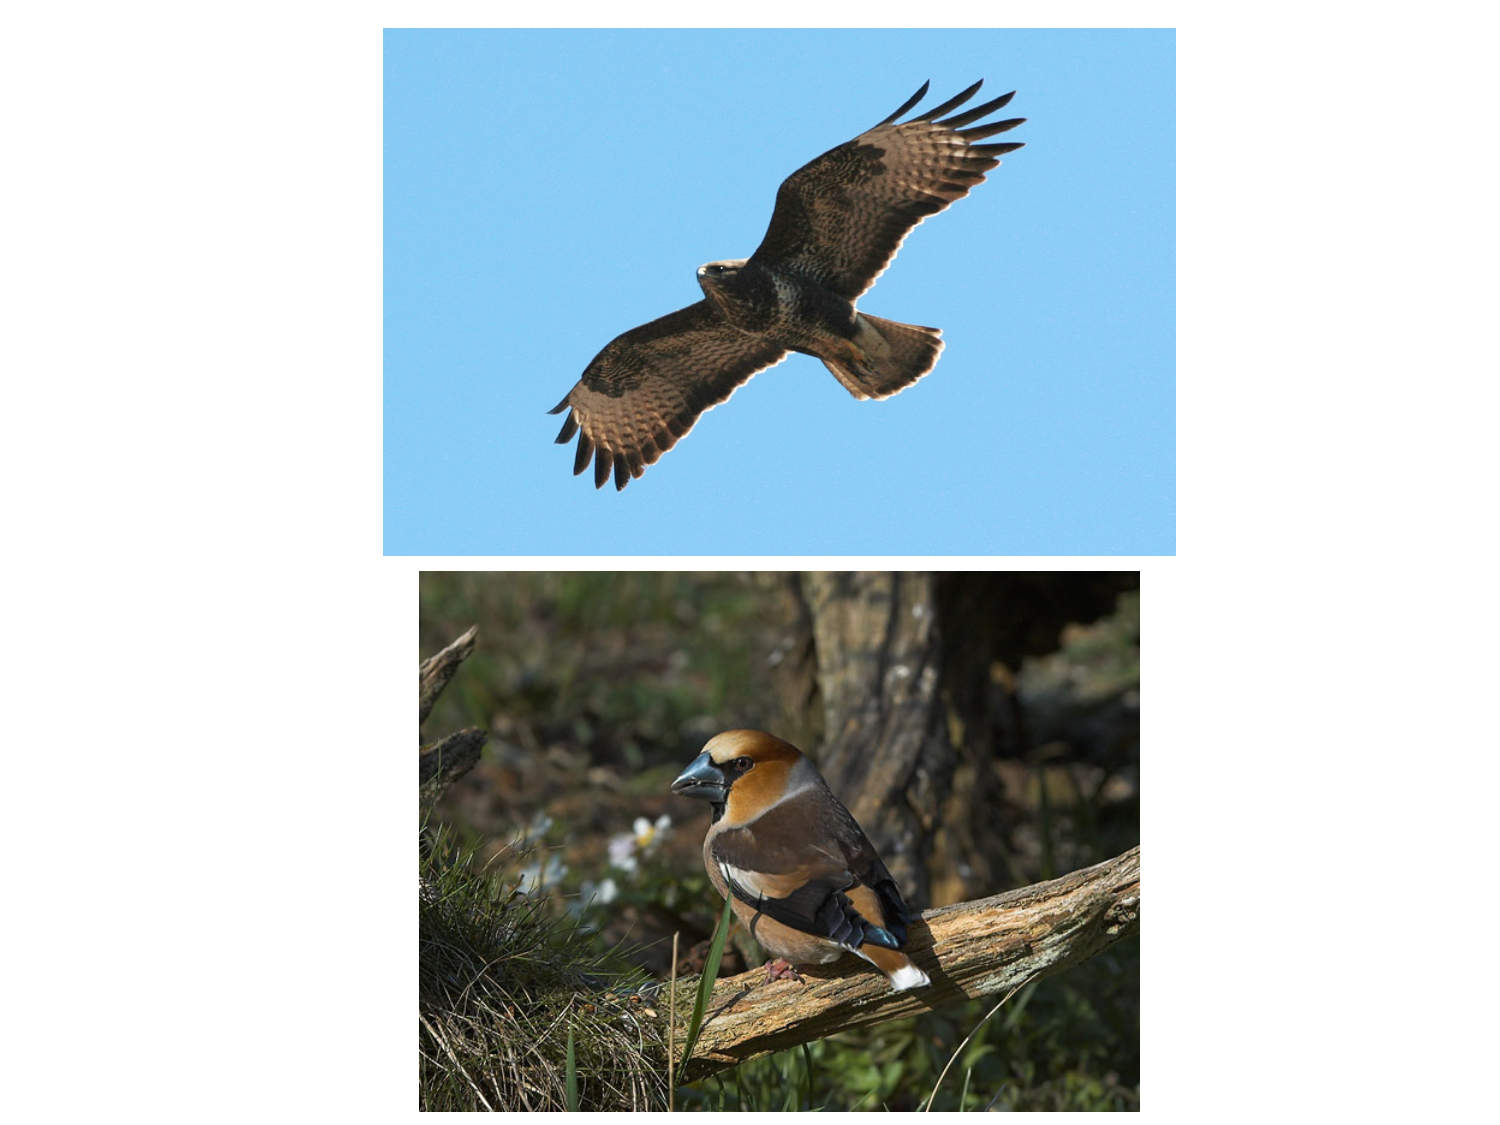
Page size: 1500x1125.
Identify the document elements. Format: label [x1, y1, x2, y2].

picture [418, 571, 1140, 1113]
picture [383, 27, 1176, 557]
